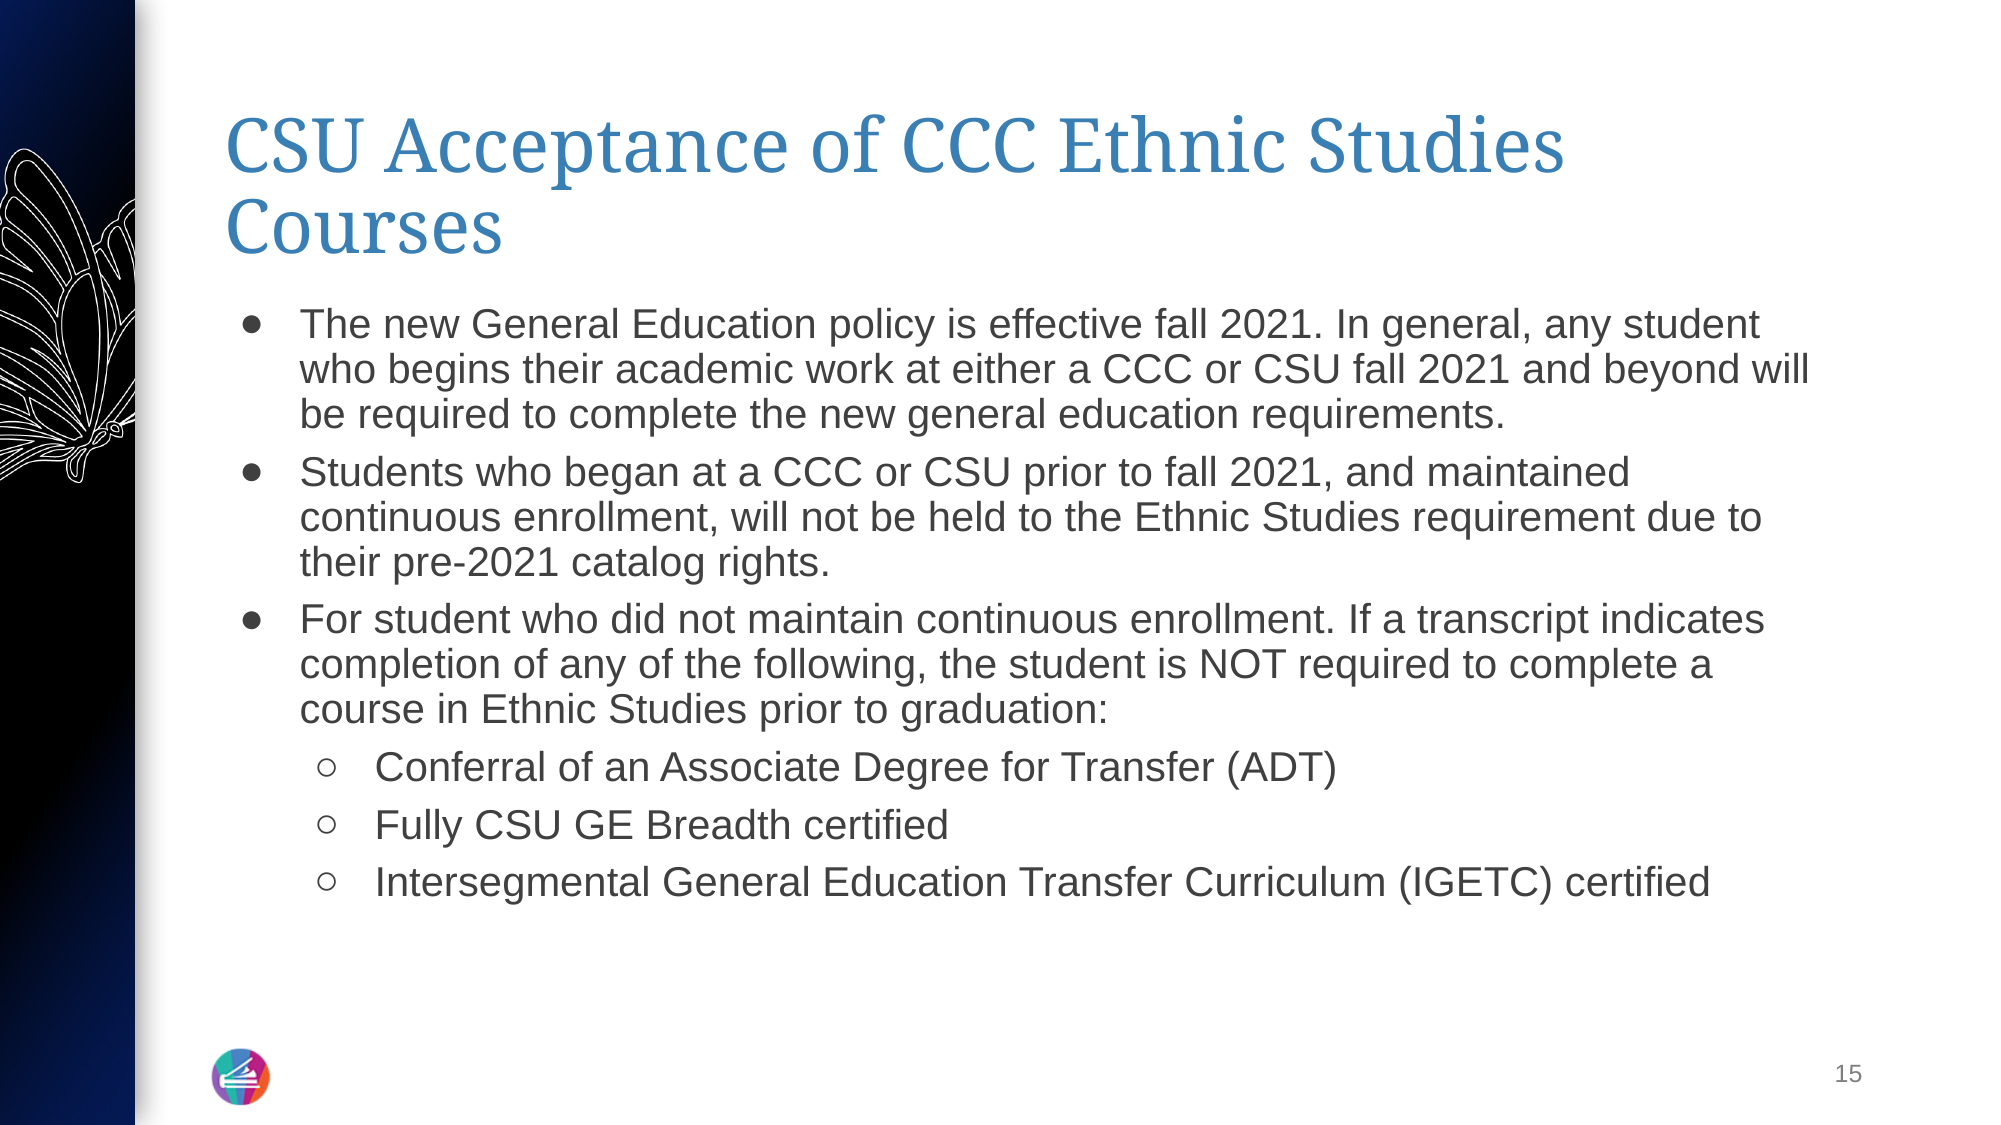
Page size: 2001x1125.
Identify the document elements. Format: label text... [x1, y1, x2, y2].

picture [0, 0, 135, 1125]
slide_number 15 [1712, 1042, 1863, 1103]
picture [209, 1046, 272, 1108]
list The new General Education policy is effective fall 2021. In general, any student who begins their academic work at either a CCC or CSU fall 2021 and beyond will be required to complete the new general education requirements. Students who began at a CCC or CSU prior to fall 2021, and maintained continuous enrollment, will not be held to the Ethnic Studies requirement due to their pre-2021 catalog rights. For student who did not maintain continuous enrollment. If a transcript indicates completion of any of the following, the student is NOT required to complete a course in Ethnic Studies prior to graduation: Conferral of an Associate Degree for Transfer (ADT) Fully CSU GE Breadth certified Intersegmental General Education Transfer Curriculum (IGETC) certified [209, 294, 1860, 1020]
title CSU Acceptance of CCC Ethnic Studies Courses [209, 59, 1858, 278]
